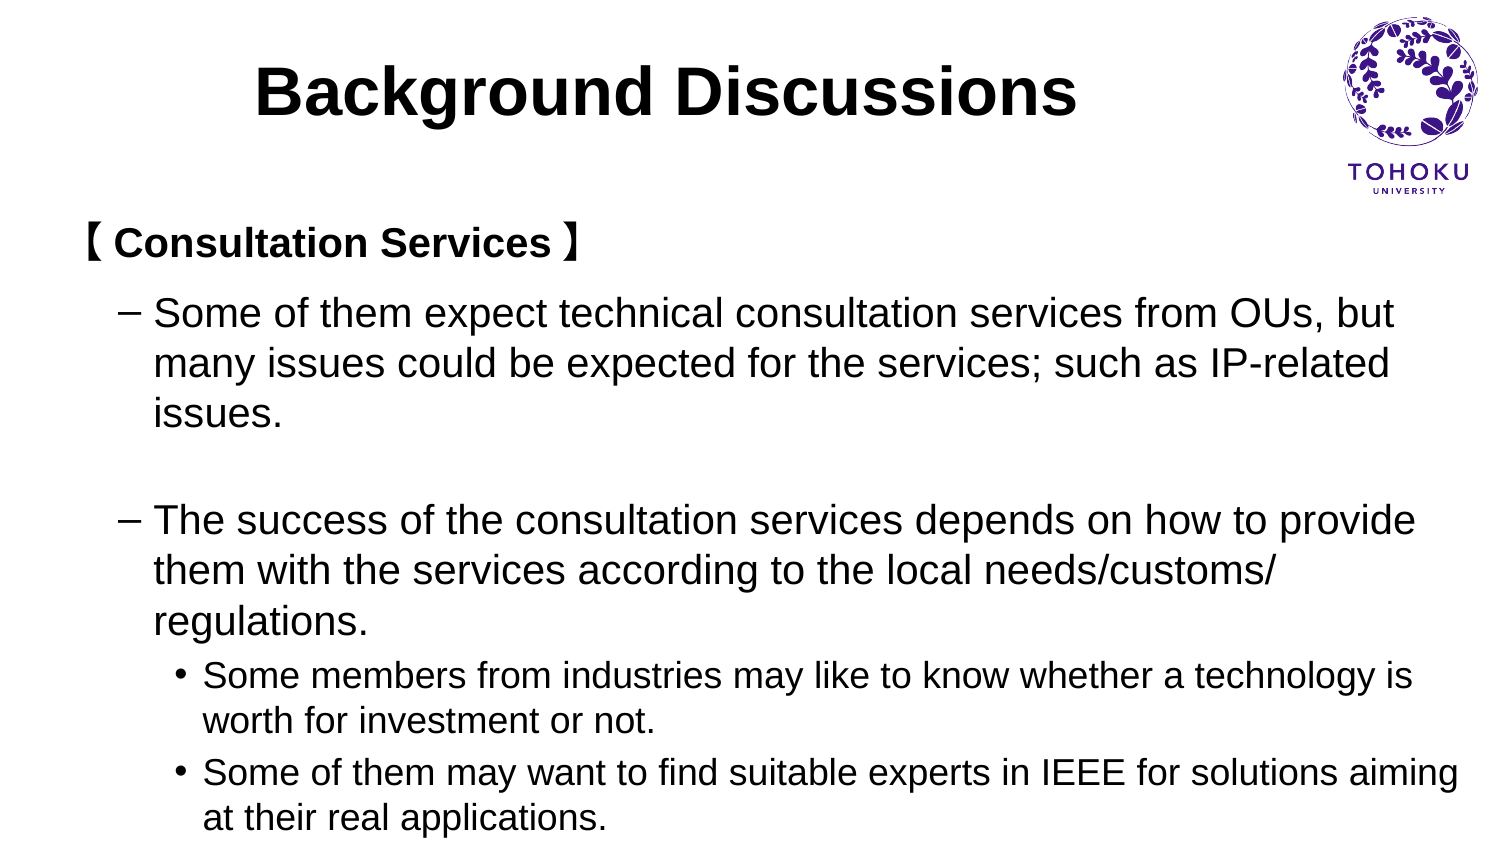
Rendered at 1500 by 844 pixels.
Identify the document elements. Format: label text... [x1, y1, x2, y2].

picture [1343, 17, 1478, 194]
title Background Discussions [0, 17, 1335, 159]
list 【Consultation Services】 Some of them expect technical consultation services from OUs, but many issues could be expected for the services; such as IP-related issues. The success of the consultation services depends on how to provide them with the services according to the local needs/customs/ regulations. Some members from industries may like to know whether a technology is worth for investment or not. Some of them may want to find suitable experts in IEEE for solutions aiming at their real applications. [46, 207, 1477, 765]
